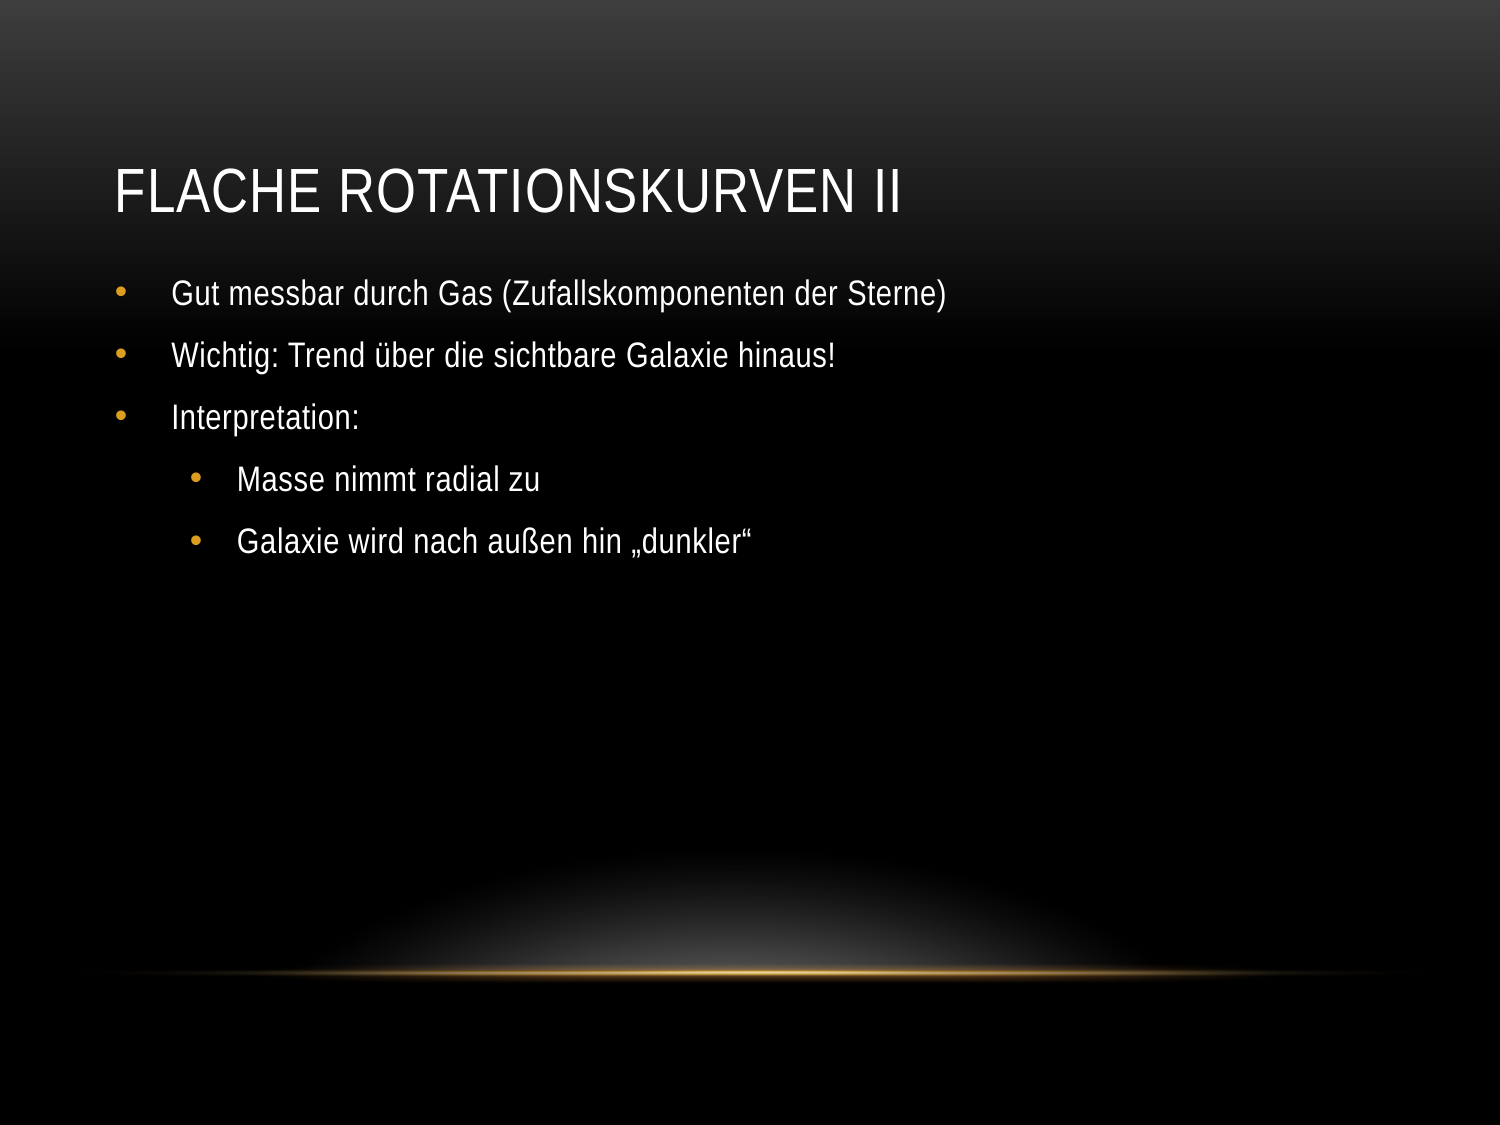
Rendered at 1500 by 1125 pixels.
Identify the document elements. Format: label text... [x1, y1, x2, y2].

picture [0, 0, 1500, 1125]
list Gut messbar durch Gas (Zufallskomponenten der Sterne) Wichtig: Trend über die sichtbare Galaxie hinaus! Interpretation: Masse nimmt radial zu Galaxie wird nach außen hin „dunkler“ [99, 262, 1400, 938]
title Flache Rotationskurven II [99, 45, 1400, 233]
